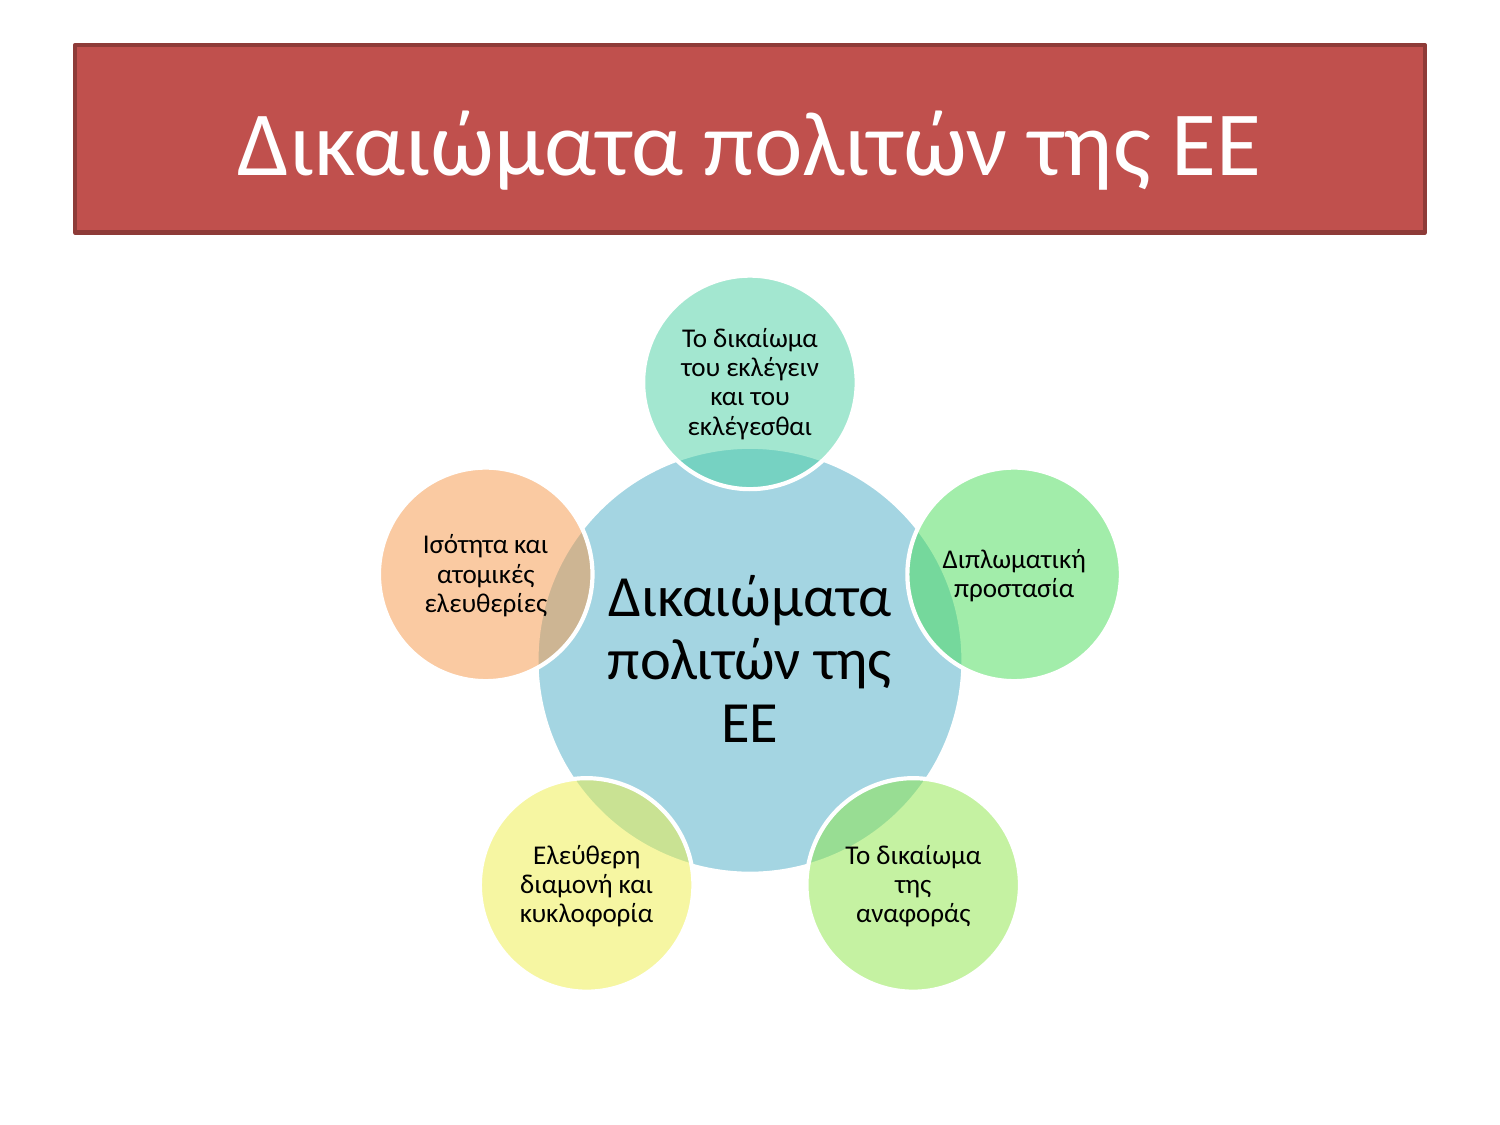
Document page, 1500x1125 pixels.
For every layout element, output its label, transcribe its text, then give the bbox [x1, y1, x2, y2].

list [74, 262, 1426, 1006]
title Δικαιώματα πολιτών της ΕΕ [73, 43, 1427, 235]
